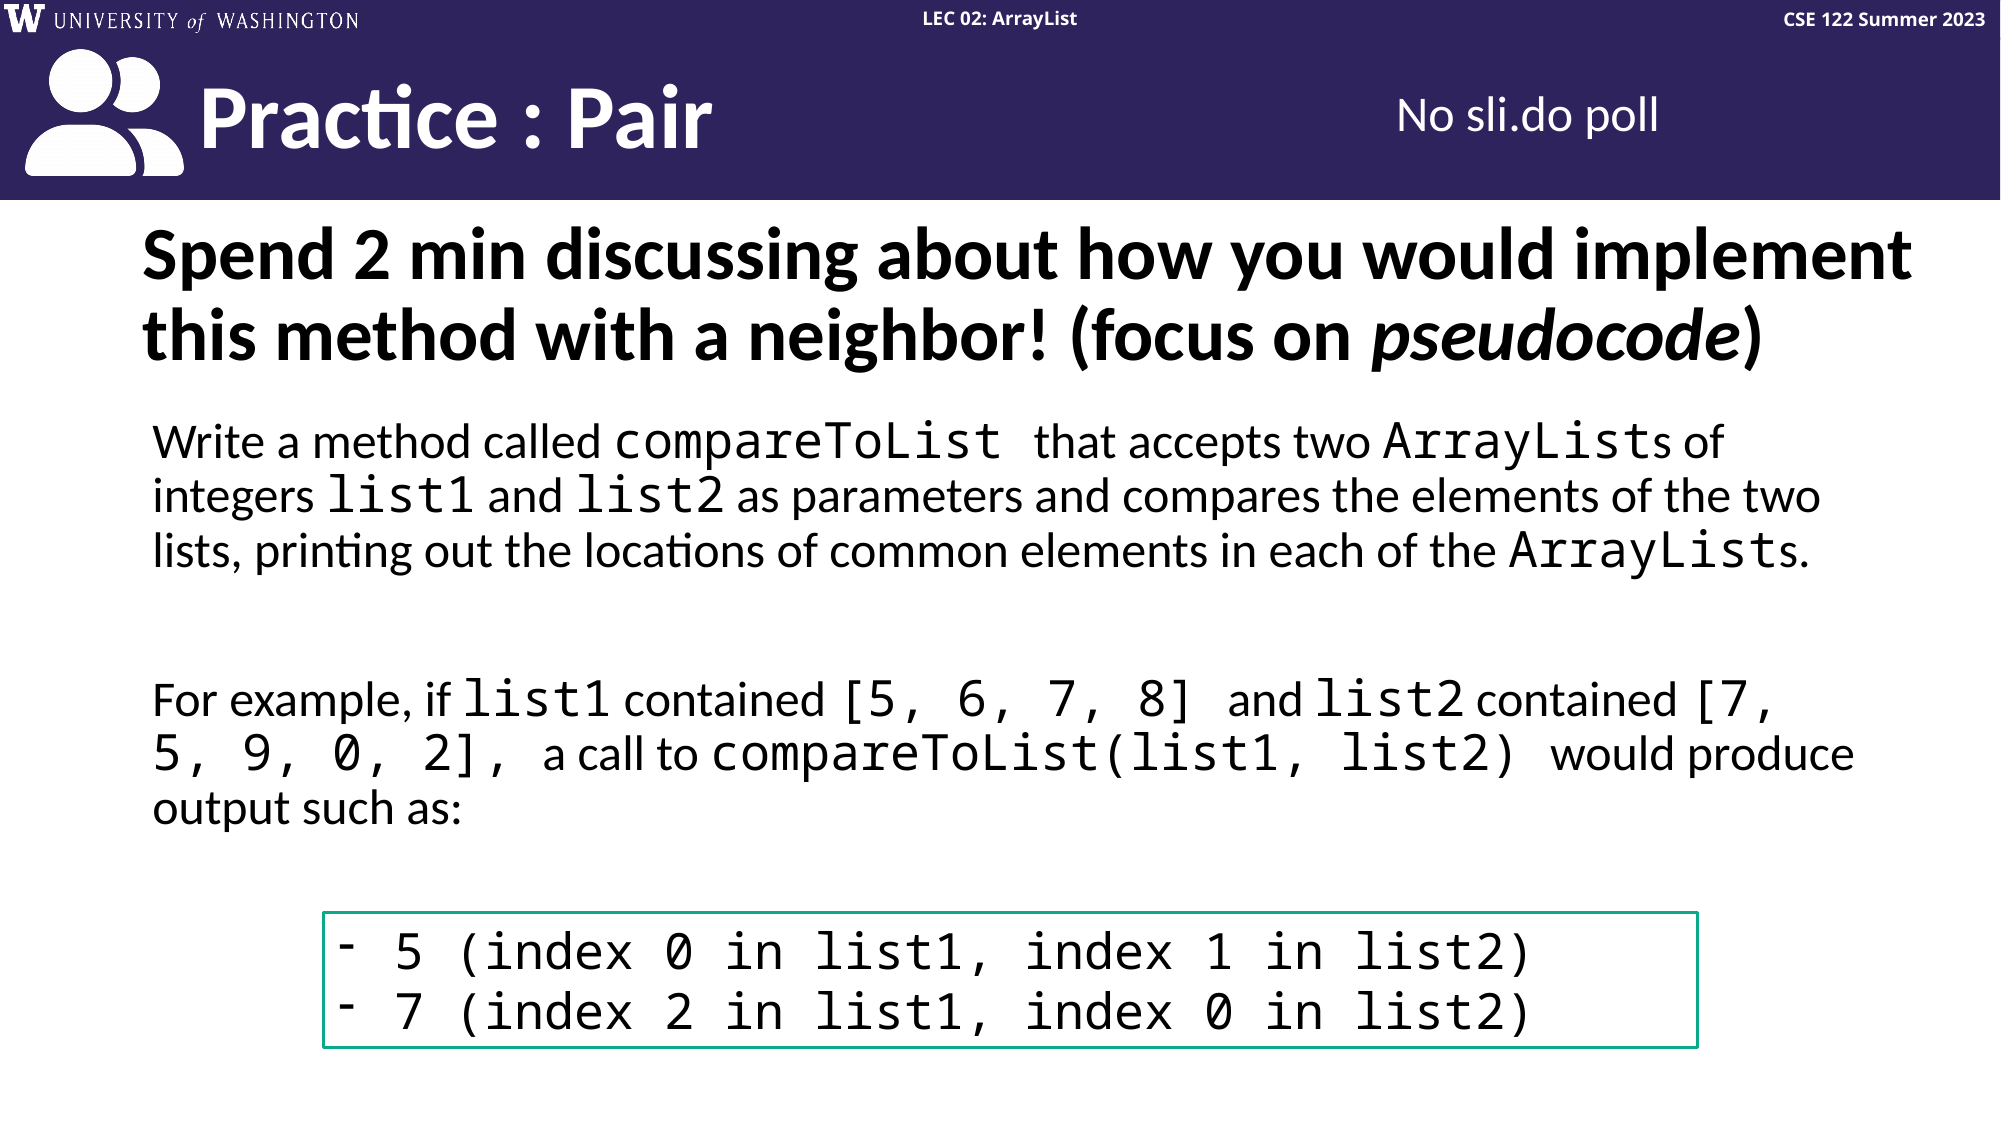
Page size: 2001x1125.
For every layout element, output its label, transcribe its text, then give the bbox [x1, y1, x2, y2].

text_box 5 (index 0 in list1, index 1 in list2) 7 (index 2 in list1, index 0 in list2) [323, 912, 1698, 1048]
picture [25, 49, 184, 176]
text_box Write a method called compareToList that accepts two ArrayLists of integers list1 and list2 as parameters and compares the elements of the two lists, printing out the locations of common elements in each of the ArrayLists. For example, if list1 contained [5, 6, 7, 8] and list2 contained [7, 5, 9, 0, 2], a call to compareToList(list1, list2) would produce output such as: [137, 408, 1884, 1014]
text_box [1160, 30, 1950, 196]
title Spend 2 min discussing about how you would implement this method with a neighbor! (focus on pseudocode) [127, 232, 1975, 359]
picture [4, 4, 358, 33]
text_box No sli.do poll [1381, 73, 1675, 149]
